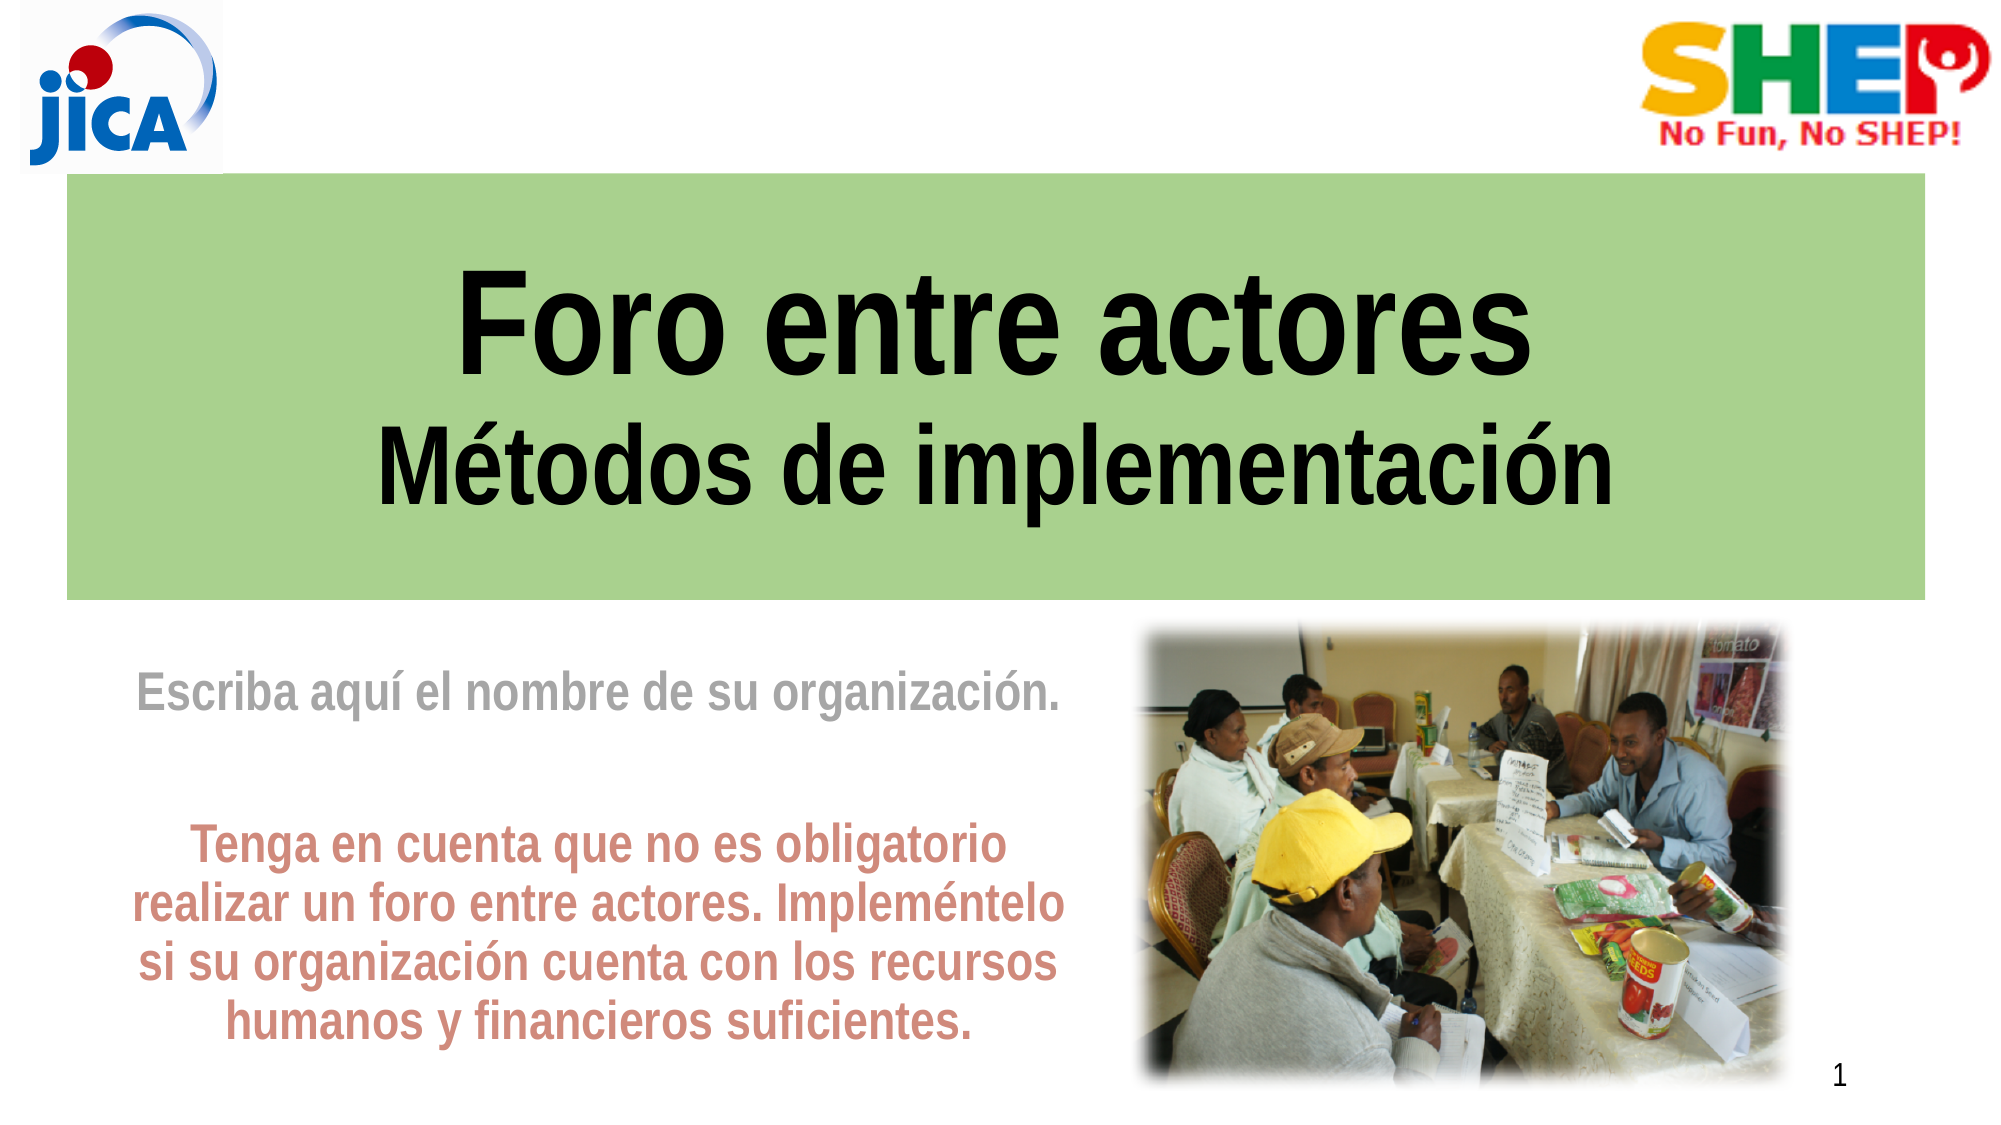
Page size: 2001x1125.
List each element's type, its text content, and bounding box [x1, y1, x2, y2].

slide_number 1 [1412, 1042, 1863, 1103]
subtitle Escriba aquí el nombre de su organización. Tenga en cuenta que no es obligatorio realizar un foro entre actores. Impleméntelo si su organización cuenta con los recursos humanos y financieros suficientes. [114, 655, 1086, 1073]
picture [1129, 615, 1796, 1092]
picture [1633, 15, 2000, 159]
title Foro entre actores Métodos de implementación [67, 173, 1926, 600]
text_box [19, 0, 223, 174]
